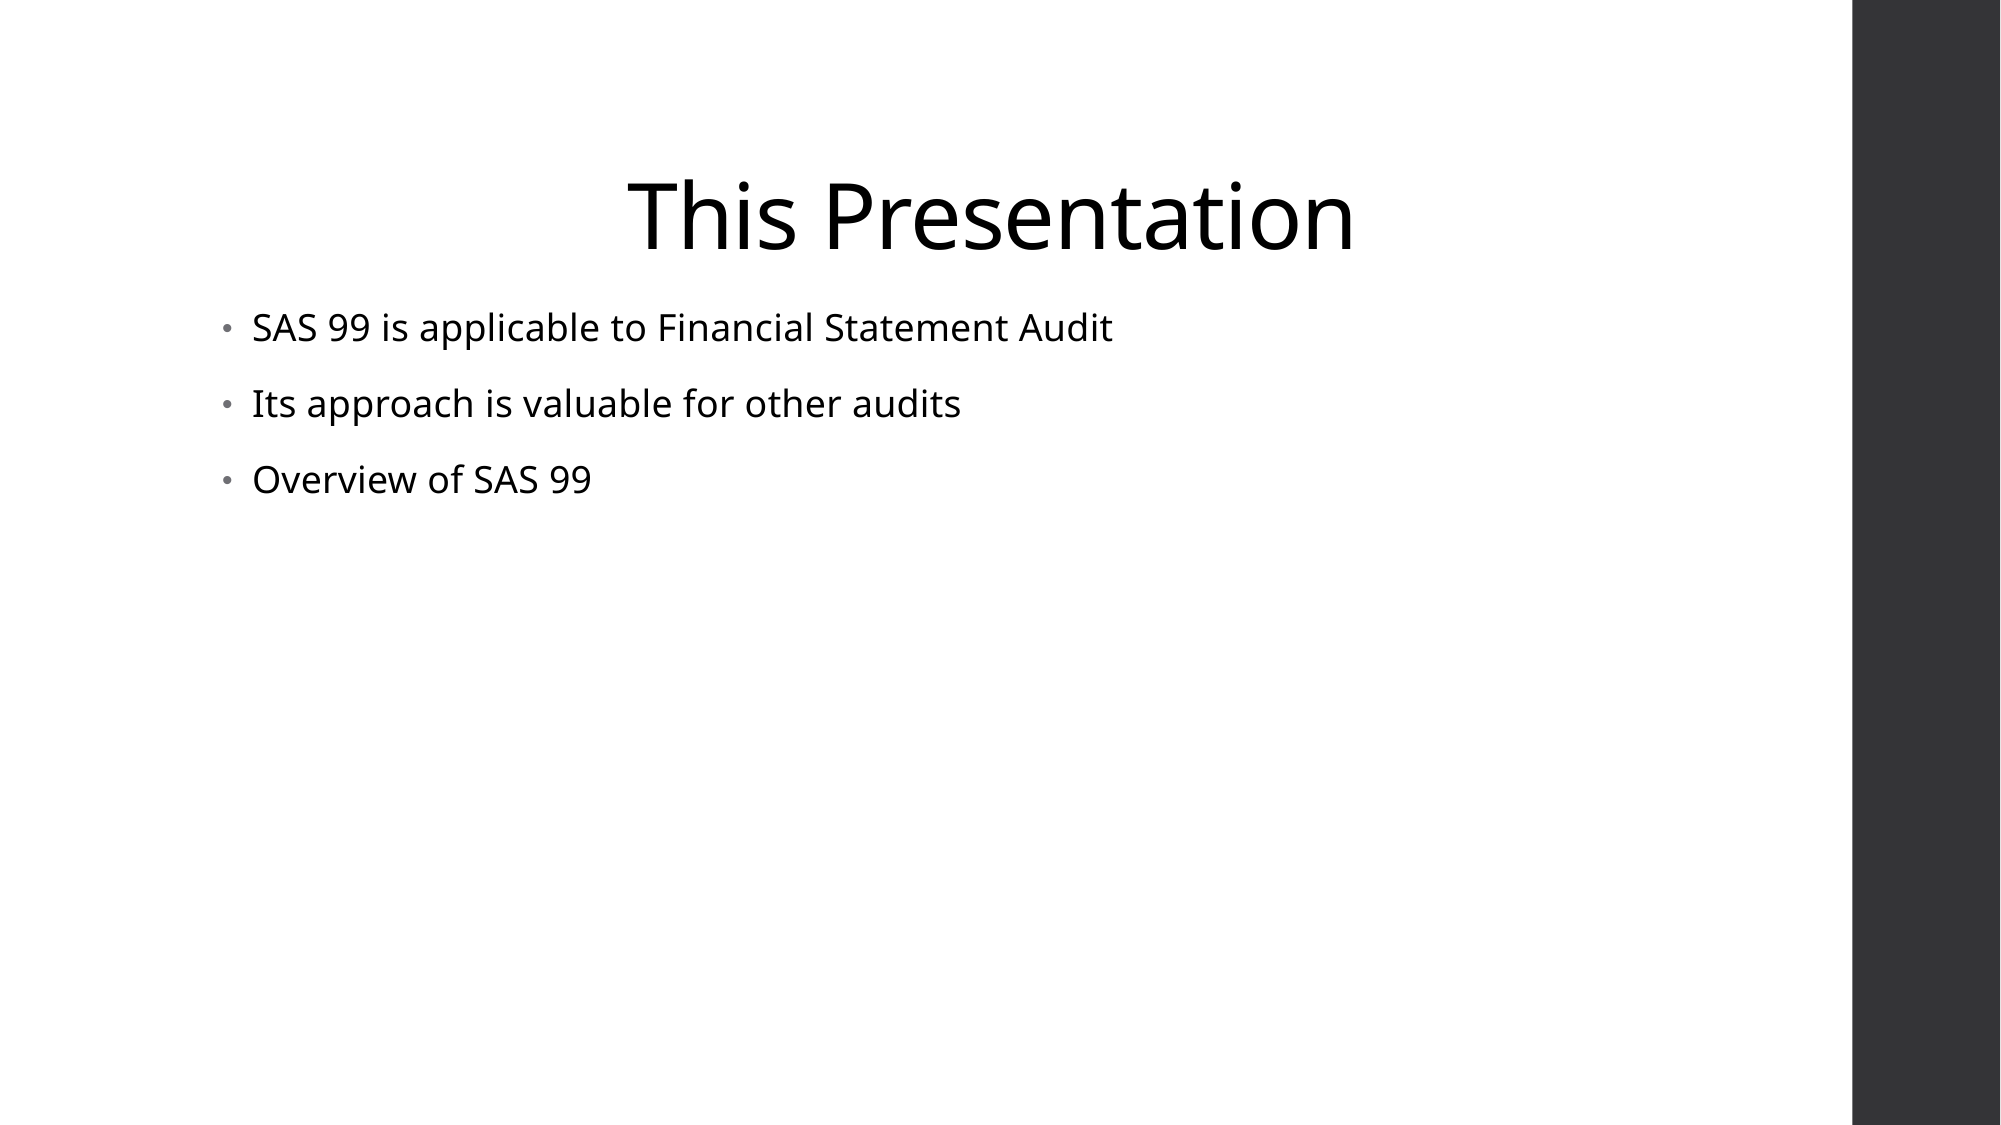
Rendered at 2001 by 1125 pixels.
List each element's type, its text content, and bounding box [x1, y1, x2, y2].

title This Presentation [206, 60, 1797, 278]
list SAS 99 is applicable to Financial Statement Audit Its approach is valuable for other audits Overview of SAS 99 [206, 299, 1617, 1014]
